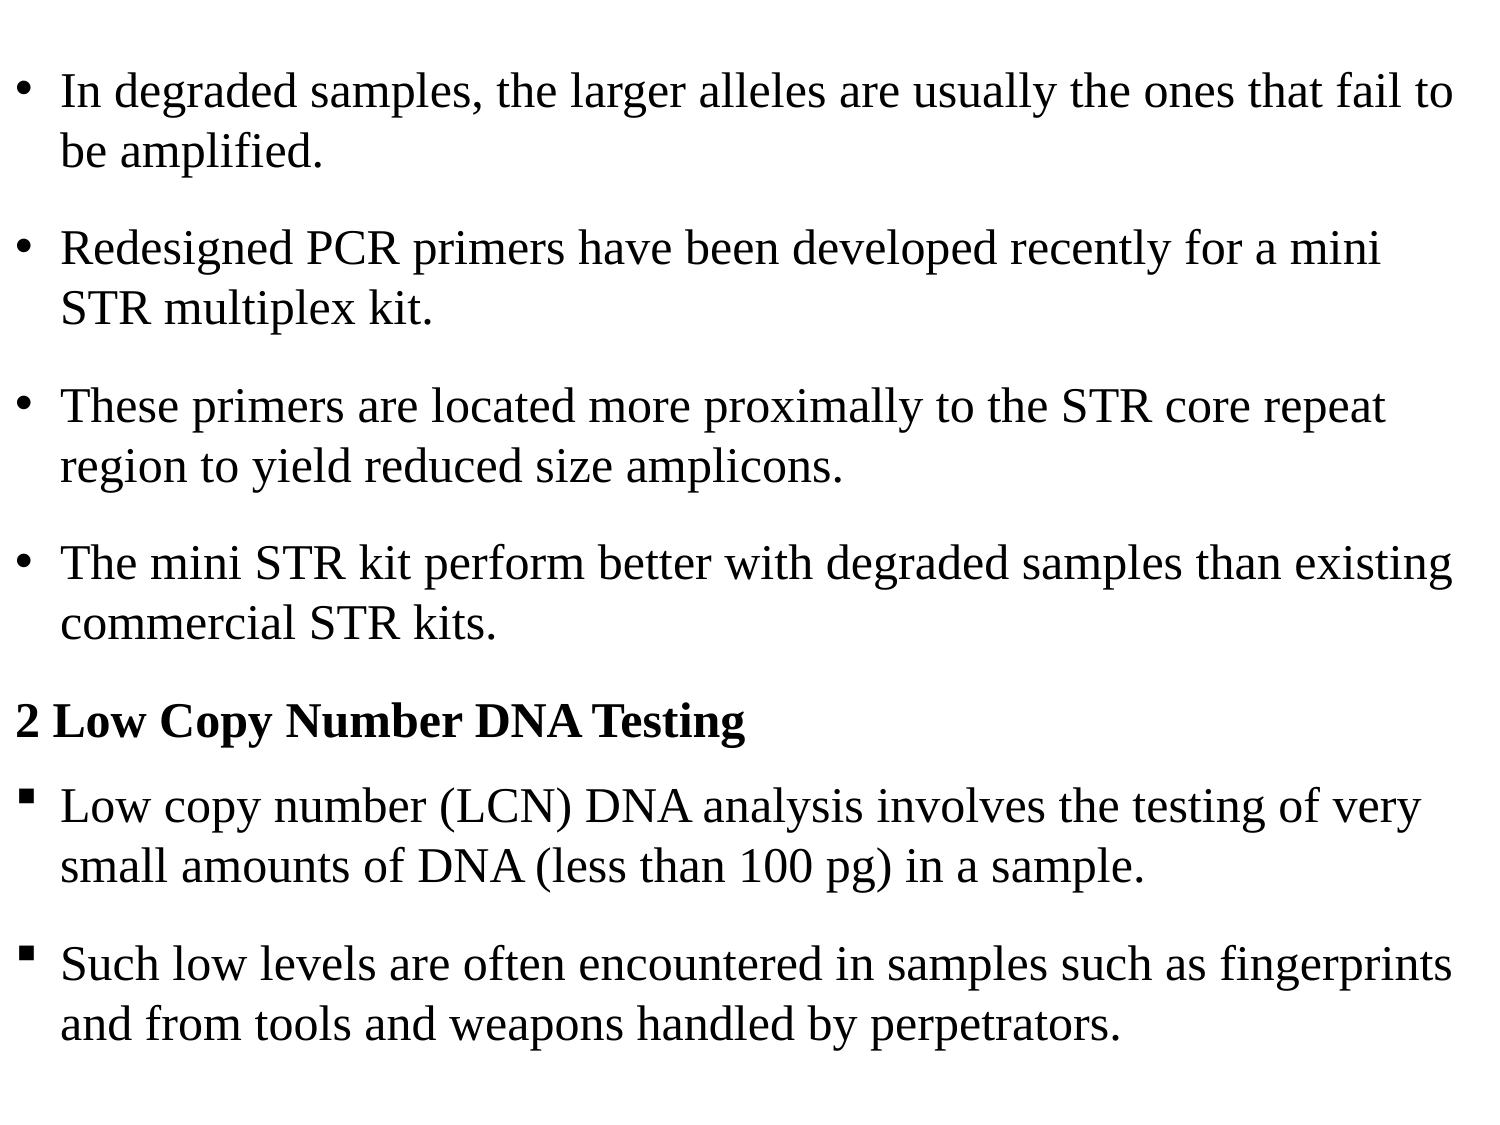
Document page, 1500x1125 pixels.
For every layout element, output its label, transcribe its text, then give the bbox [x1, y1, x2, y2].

list In degraded samples, the larger alleles are usually the ones that fail to be amplified. Redesigned PCR primers have been developed recently for a mini STR multiplex kit. These primers are located more proximally to the STR core repeat region to yield reduced size amplicons. The mini STR kit perform better with degraded samples than existing commercial STR kits. 2 Low Copy Number DNA Testing Low copy number (LCN) DNA analysis involves the testing of very small amounts of DNA (less than 100 pg) in a sample. Such low levels are often encountered in samples such as fingerprints and from tools and weapons handled by perpetrators. [0, 50, 1500, 1100]
